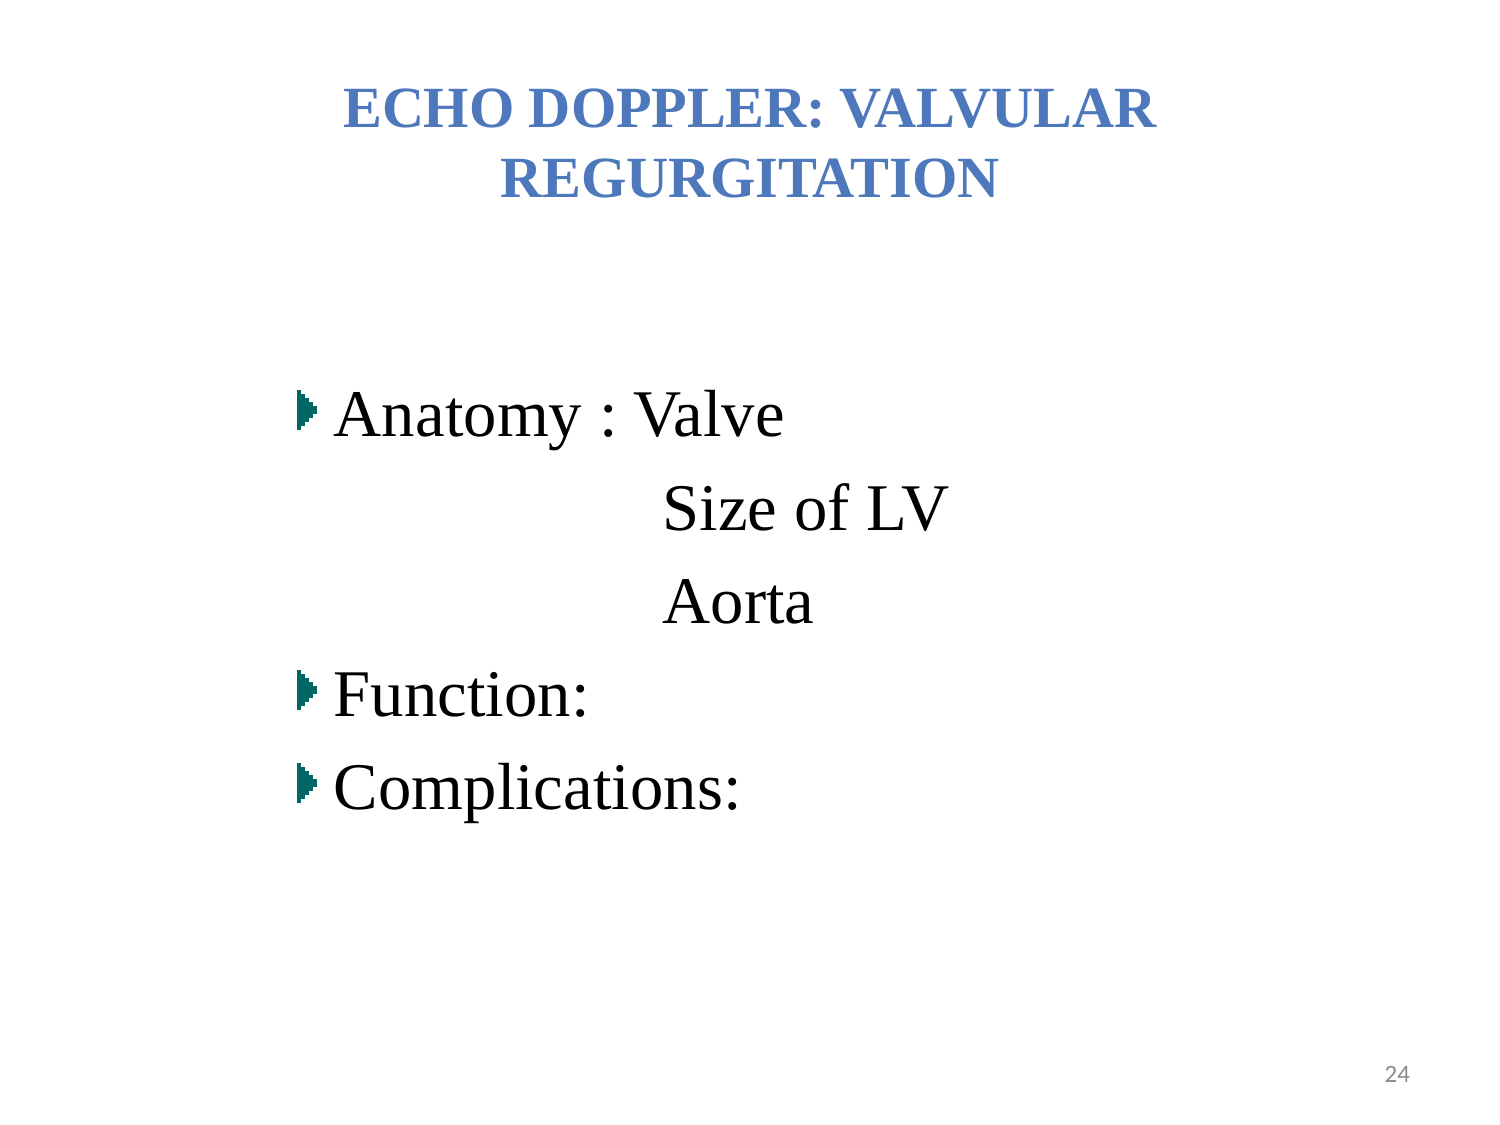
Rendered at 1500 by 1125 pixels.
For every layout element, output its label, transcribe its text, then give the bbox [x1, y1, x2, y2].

picture [277, 759, 325, 807]
picture [277, 386, 325, 434]
title ECHO Doppler: valvular regurgitation [75, 45, 1425, 233]
picture [277, 666, 325, 714]
list Anatomy : Valve Size of LV Aorta Function: Complications: [262, 362, 1125, 869]
slide_number 24 [1074, 1042, 1425, 1103]
